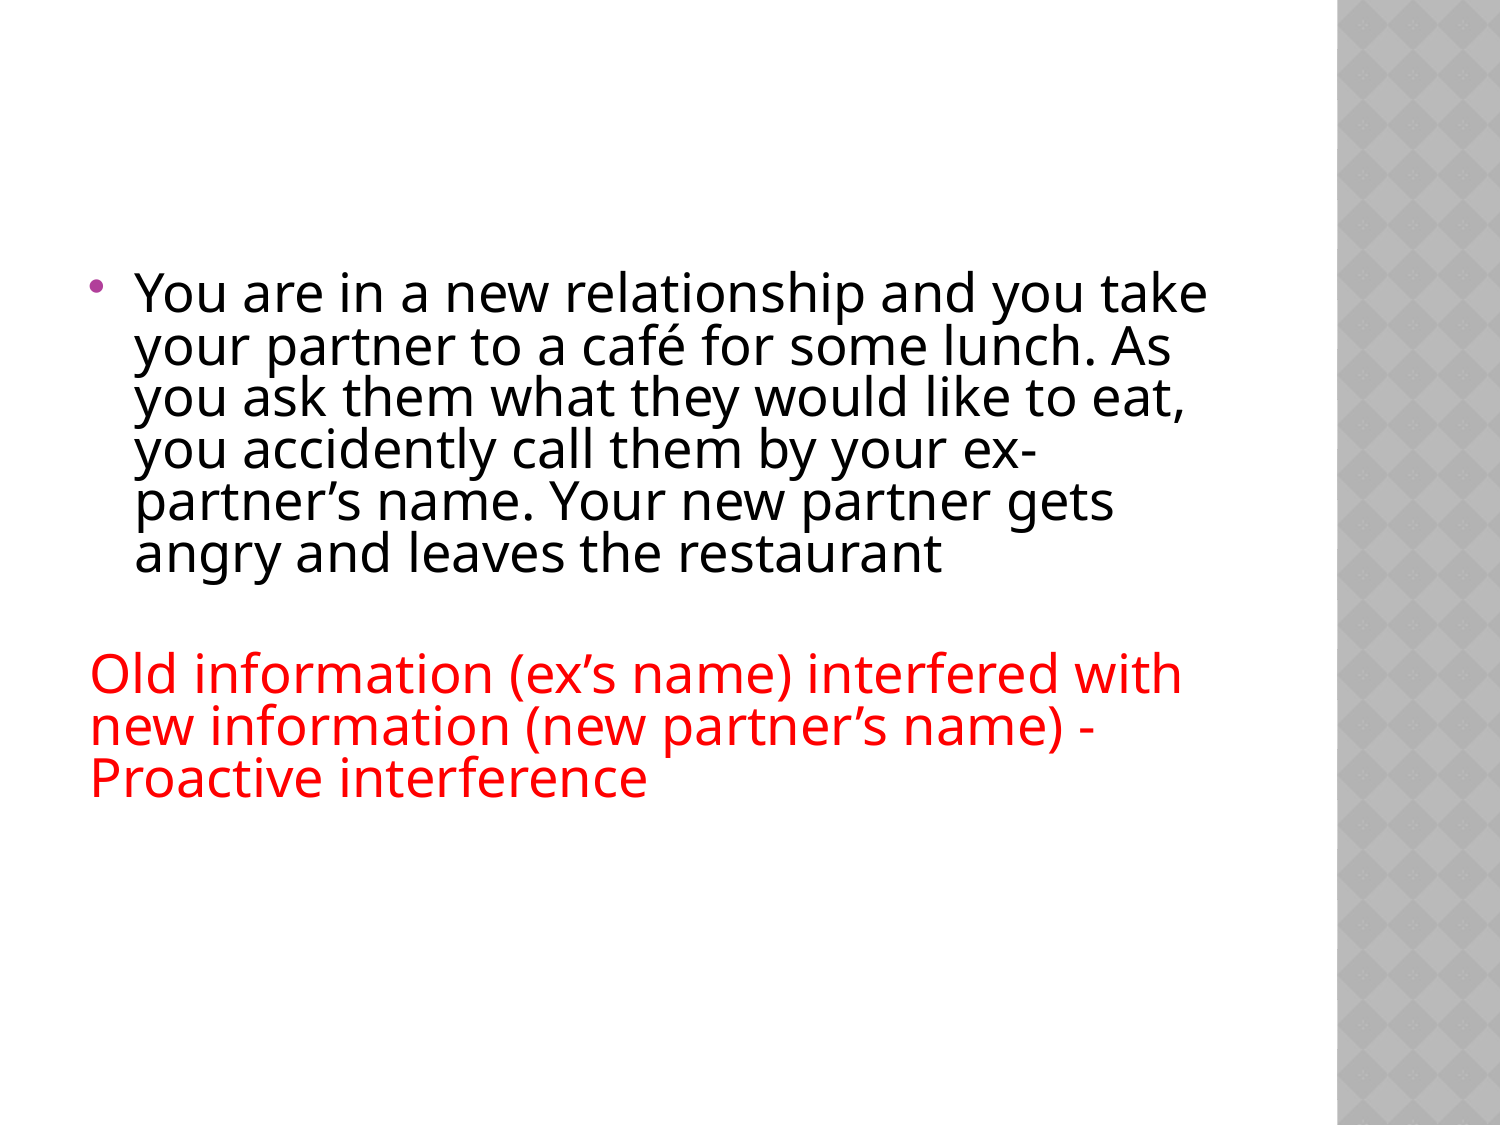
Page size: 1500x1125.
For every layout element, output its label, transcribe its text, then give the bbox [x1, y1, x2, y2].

list You are in a new relationship and you take your partner to a café for some lunch. As you ask them what they would like to eat, you accidently call them by your ex-partner’s name. Your new partner gets angry and leaves the restaurant Old information (ex’s name) interfered with new information (new partner’s name) -Proactive interference [75, 264, 1263, 1059]
